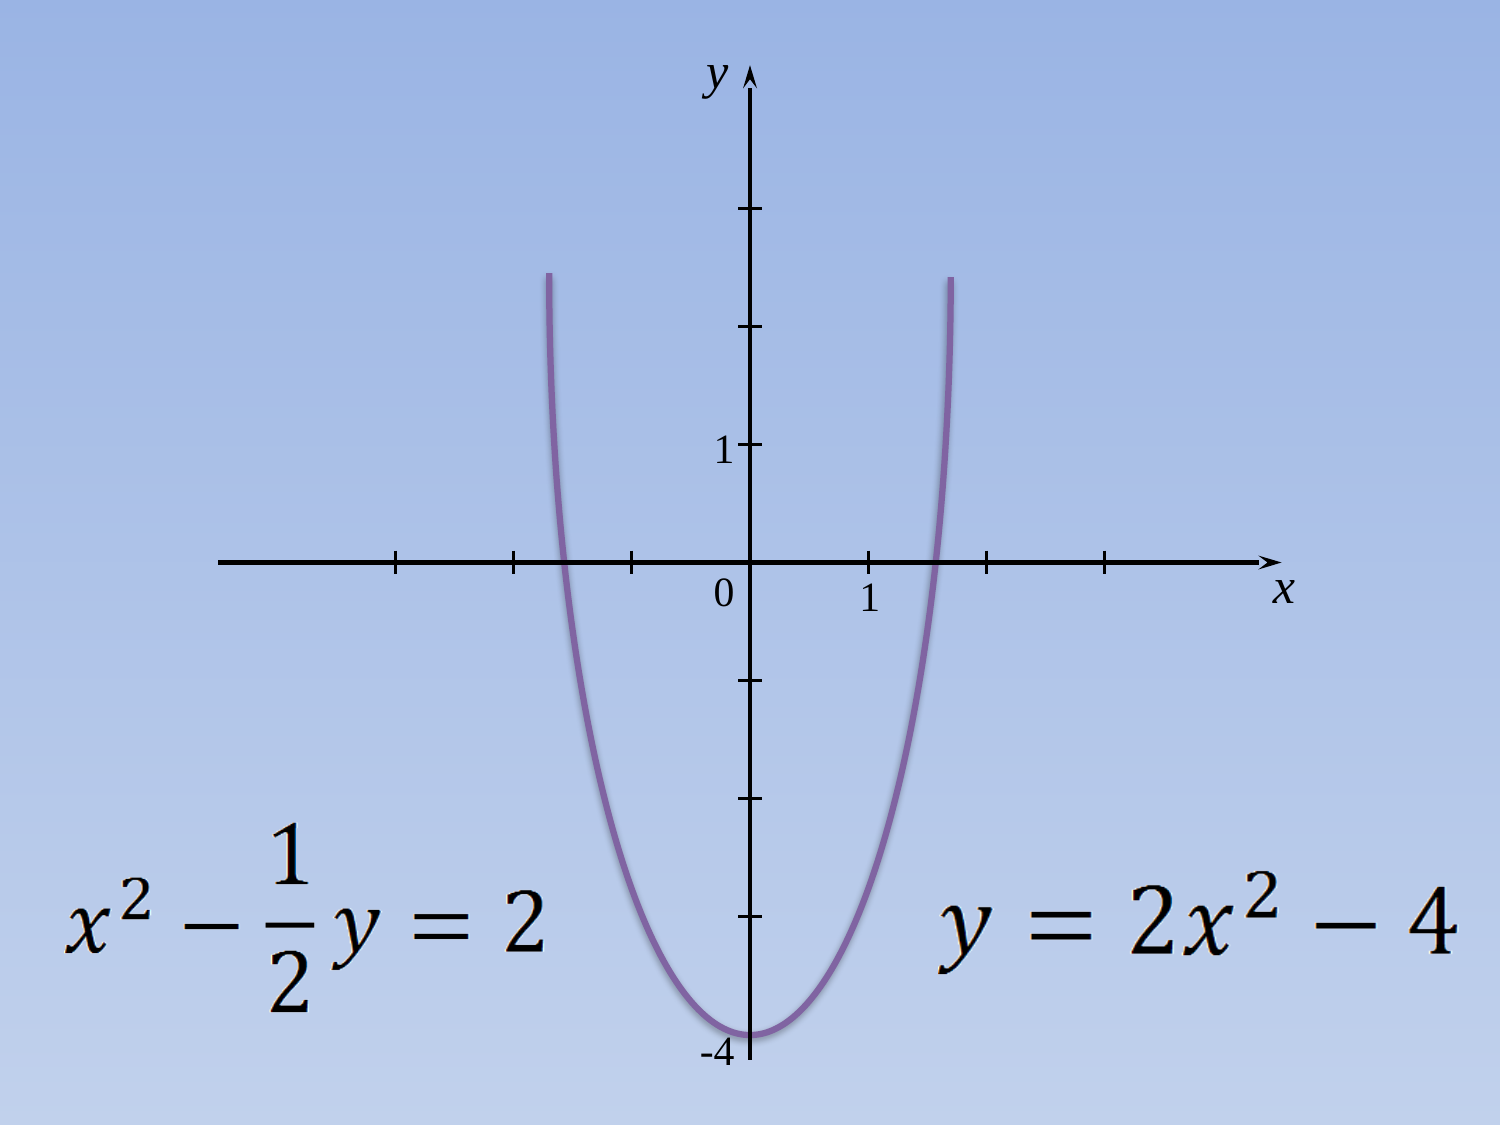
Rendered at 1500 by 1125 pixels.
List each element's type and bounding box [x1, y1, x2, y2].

text_box [218, 30, 1311, 1083]
picture [938, 857, 1462, 996]
picture [64, 810, 550, 1029]
